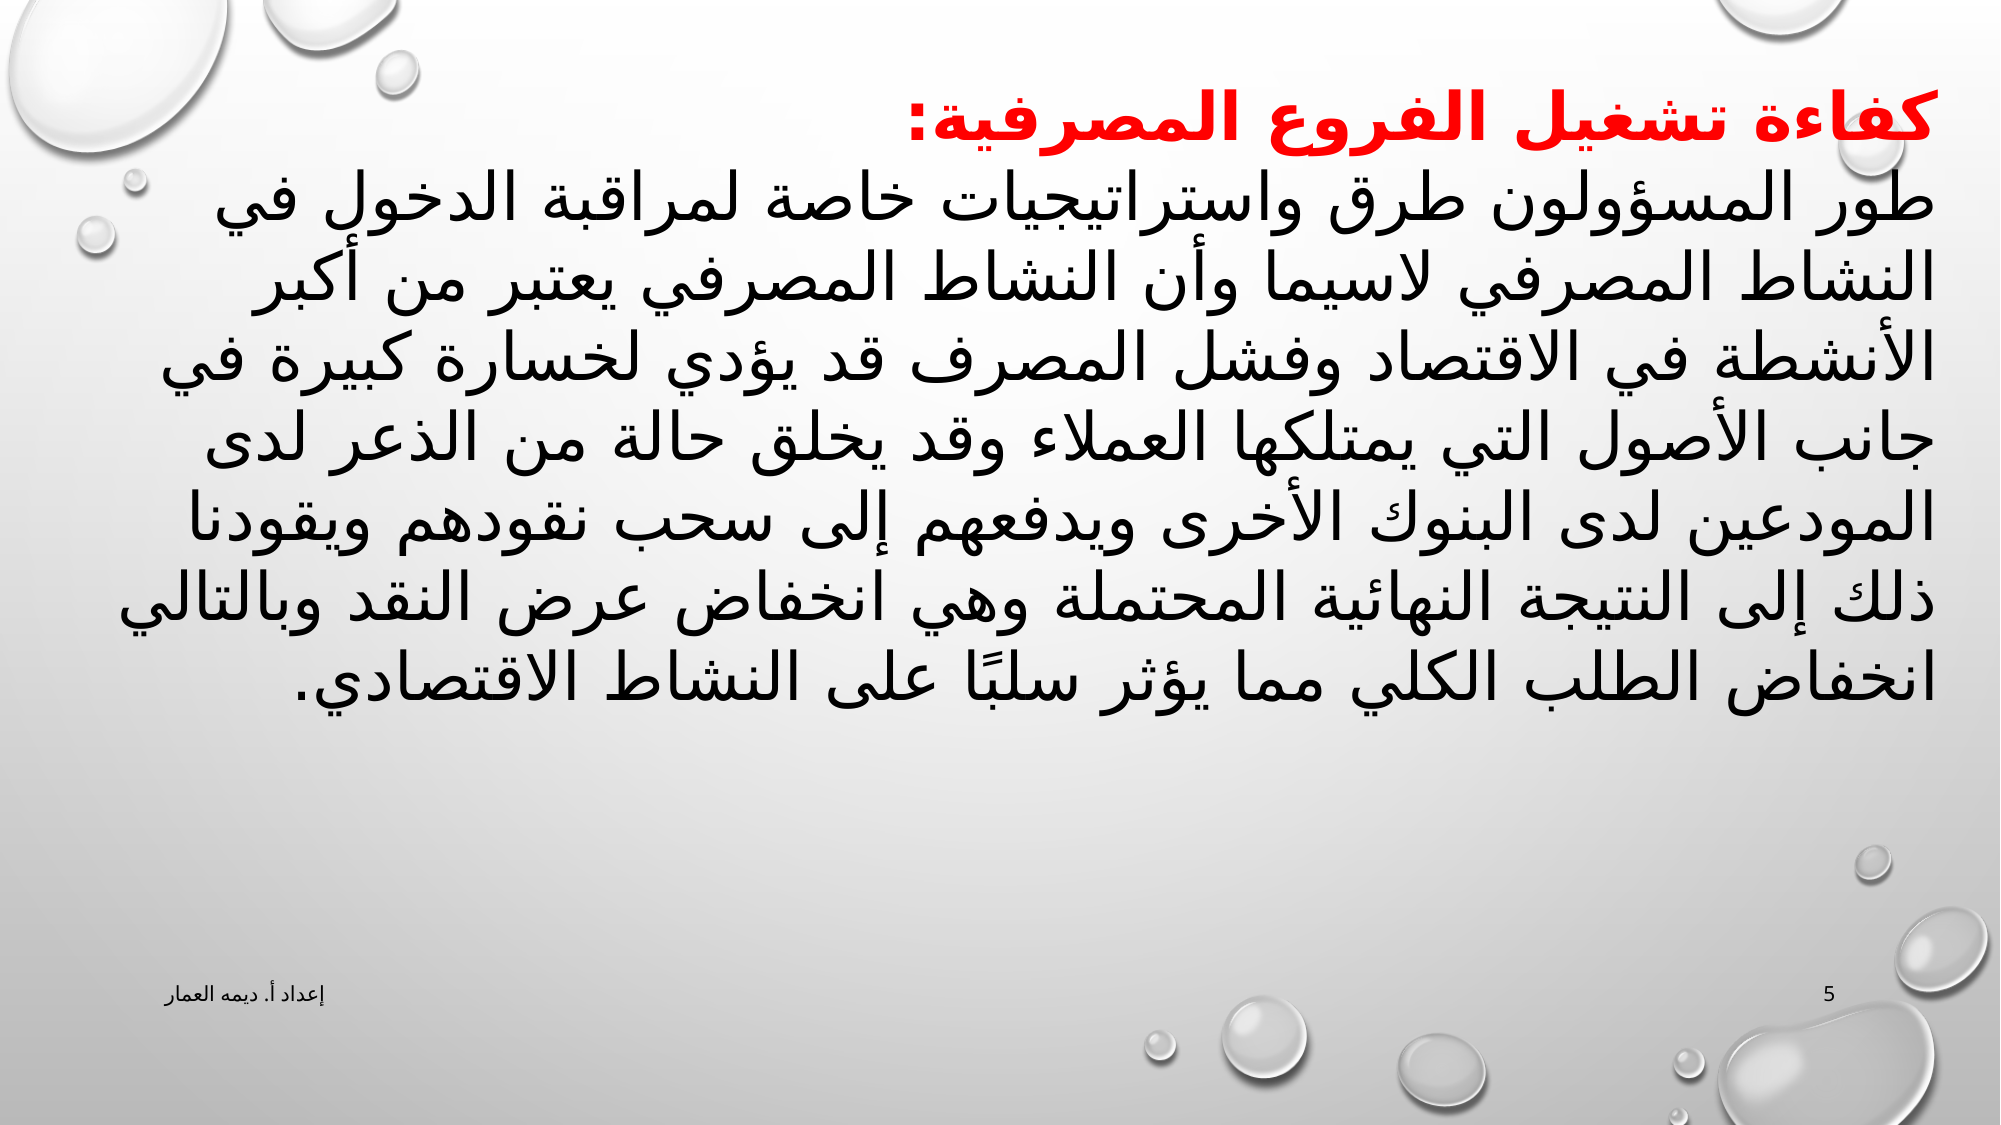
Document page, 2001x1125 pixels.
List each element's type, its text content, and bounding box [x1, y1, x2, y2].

slide_number 5 [1724, 965, 1851, 1025]
footer إعداد أ. ديمه العمار [149, 965, 1245, 1025]
picture [0, 0, 2000, 1125]
list كفاءة تشغيل الفروع المصرفية: طور المسؤولون طرق واستراتيجيات خاصة لمراقبة الدخول في النشاط المصرفي لاسيما وأن النشاط المصرفي يعتبر من أكبر الأنشطة في الاقتصاد وفشل المصرف قد يؤدي لخسارة كبيرة في جانب الأصول التي يمتلكها العملاء وقد يخلق حالة من الذعر لدى المودعين لدى البنوك الأخرى ويدفعهم إلى سحب نقودهم ويقودنا ذلك إلى النتيجة النهائية المحتملة وهي انخفاض عرض النقد وبالتالي انخفاض الطلب الكلي مما يؤثر سلبًا على النشاط الاقتصادي. [54, 66, 1955, 1080]
